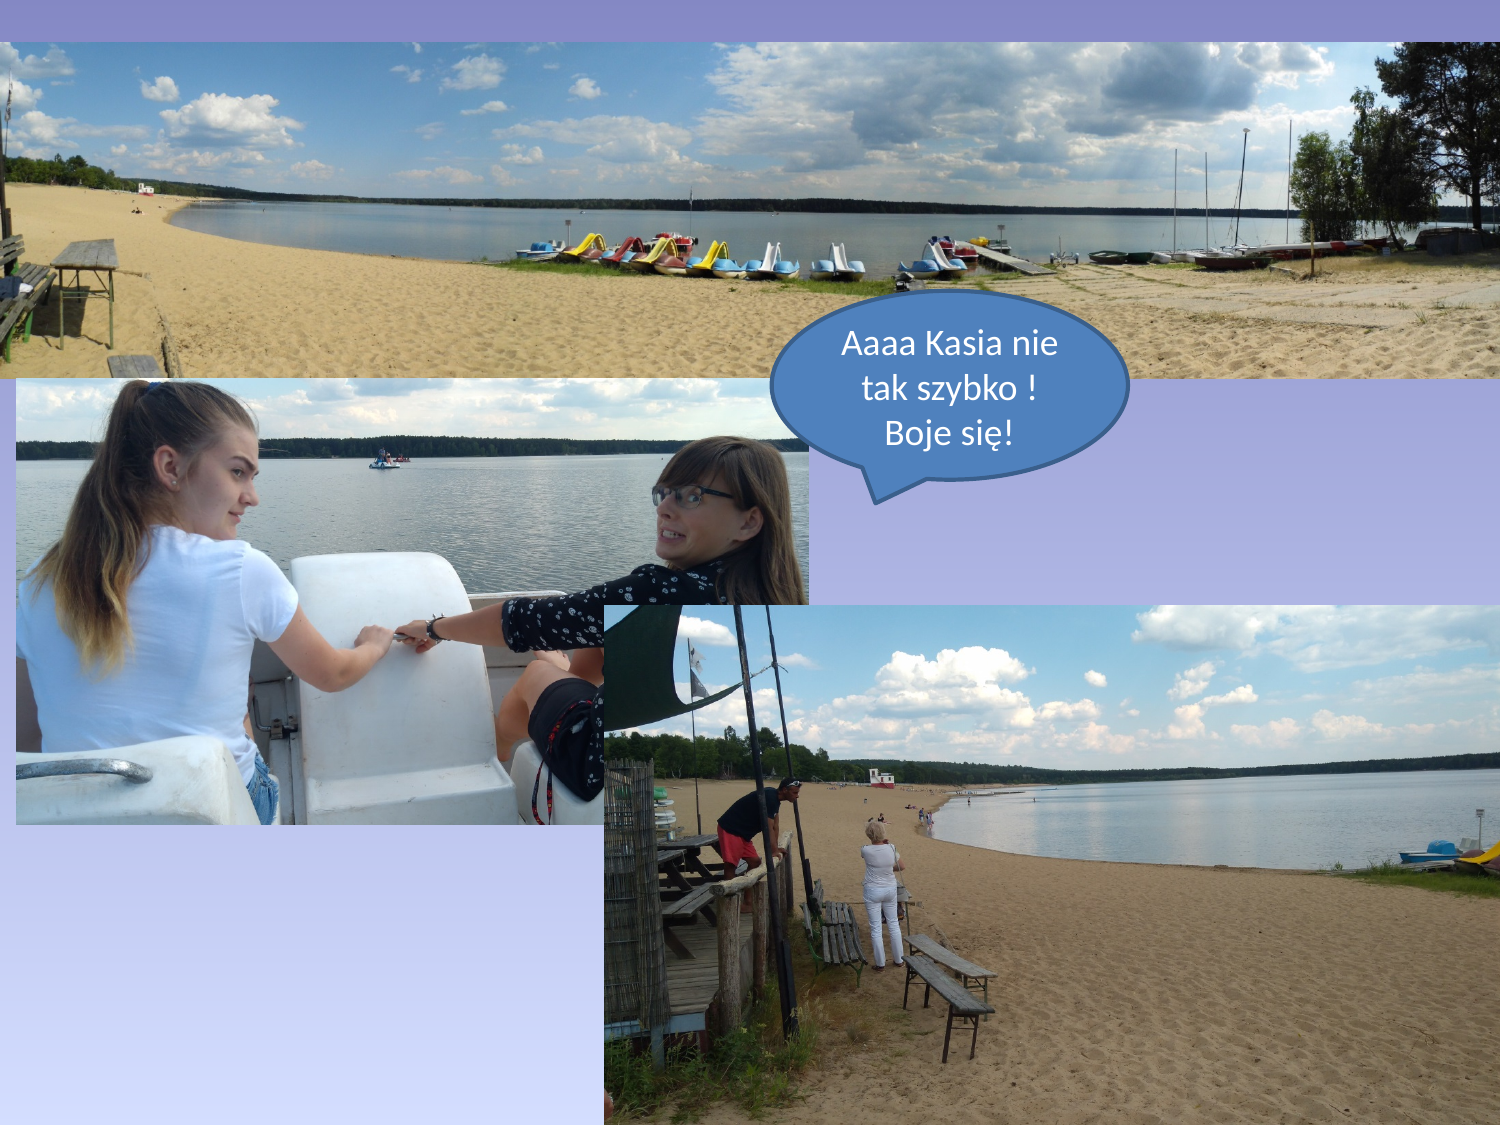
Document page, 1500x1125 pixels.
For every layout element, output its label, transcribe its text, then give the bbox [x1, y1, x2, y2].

picture [0, 42, 1500, 1125]
text_box Aaaa Kasia nie tak szybko ! Boje się! [813, 386, 1131, 506]
